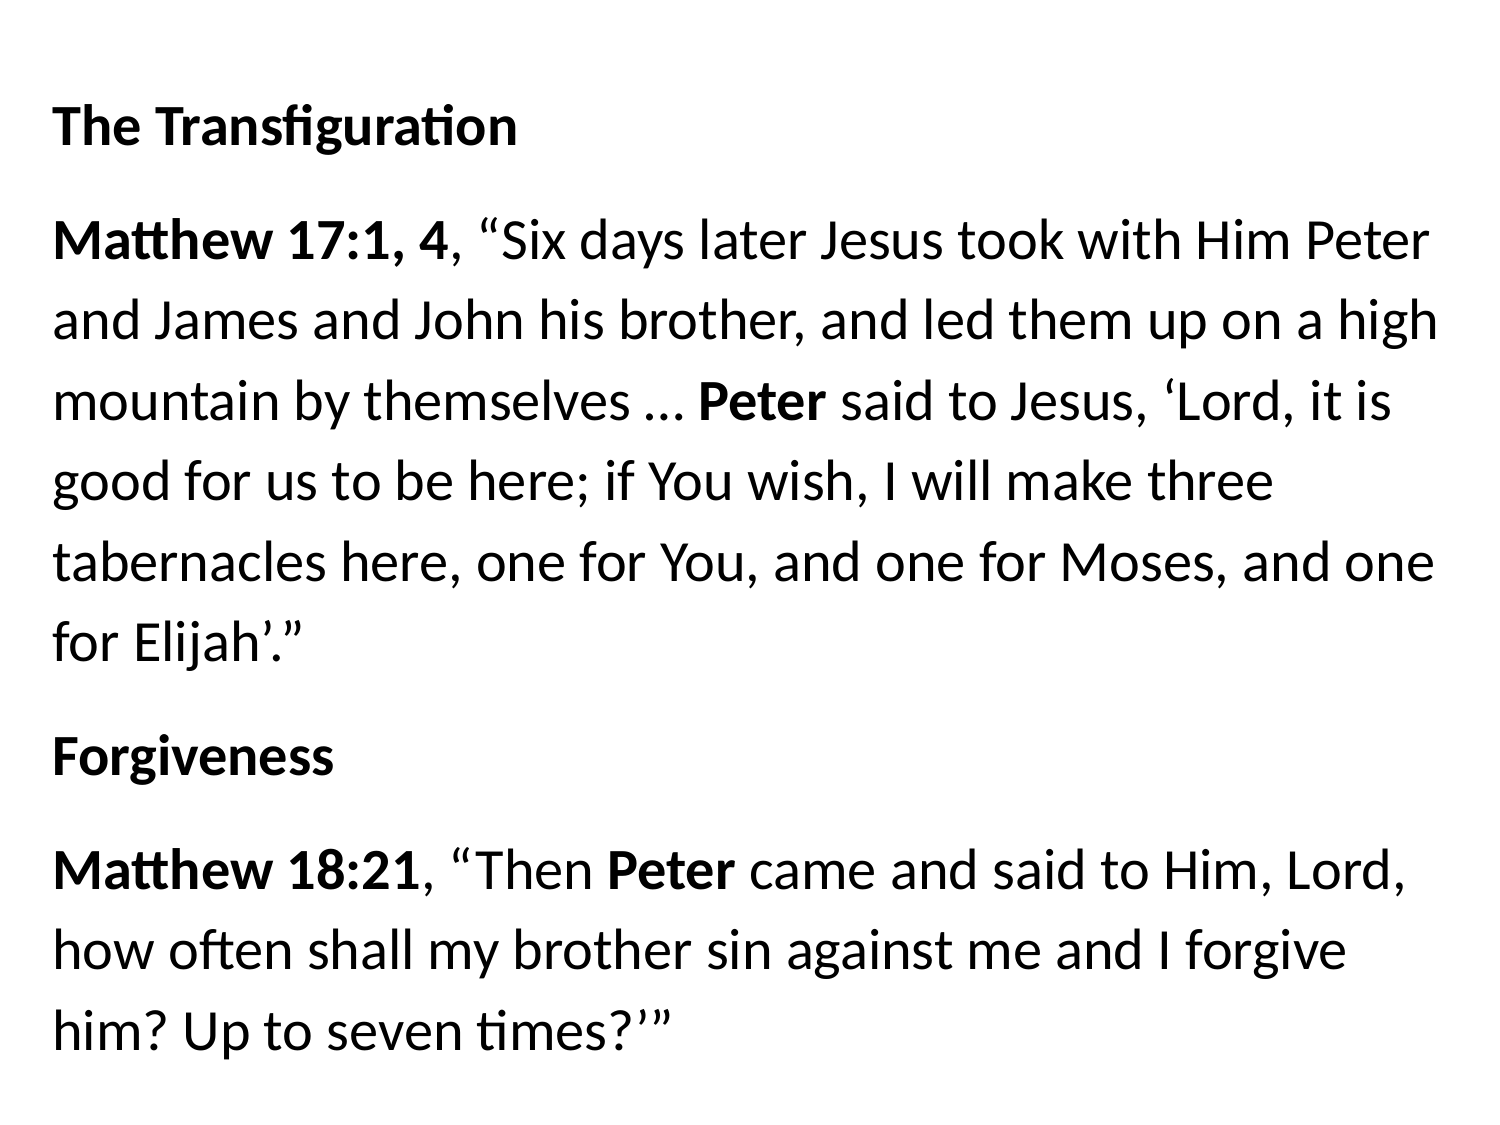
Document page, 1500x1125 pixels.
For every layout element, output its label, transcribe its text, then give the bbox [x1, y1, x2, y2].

list The Transfiguration Matthew 17:1, 4, “Six days later Jesus took with Him Peter and James and John his brother, and led them up on a high mountain by themselves … Peter said to Jesus, ‘Lord, it is good for us to be here; if You wish, I will make three tabernacles here, one for You, and one for Moses, and one for Elijah’.” Forgiveness Matthew 18:21, “Then Peter came and said to Him, Lord, how often shall my brother sin against me and I forgive him? Up to seven times?’” [37, 69, 1461, 1070]
